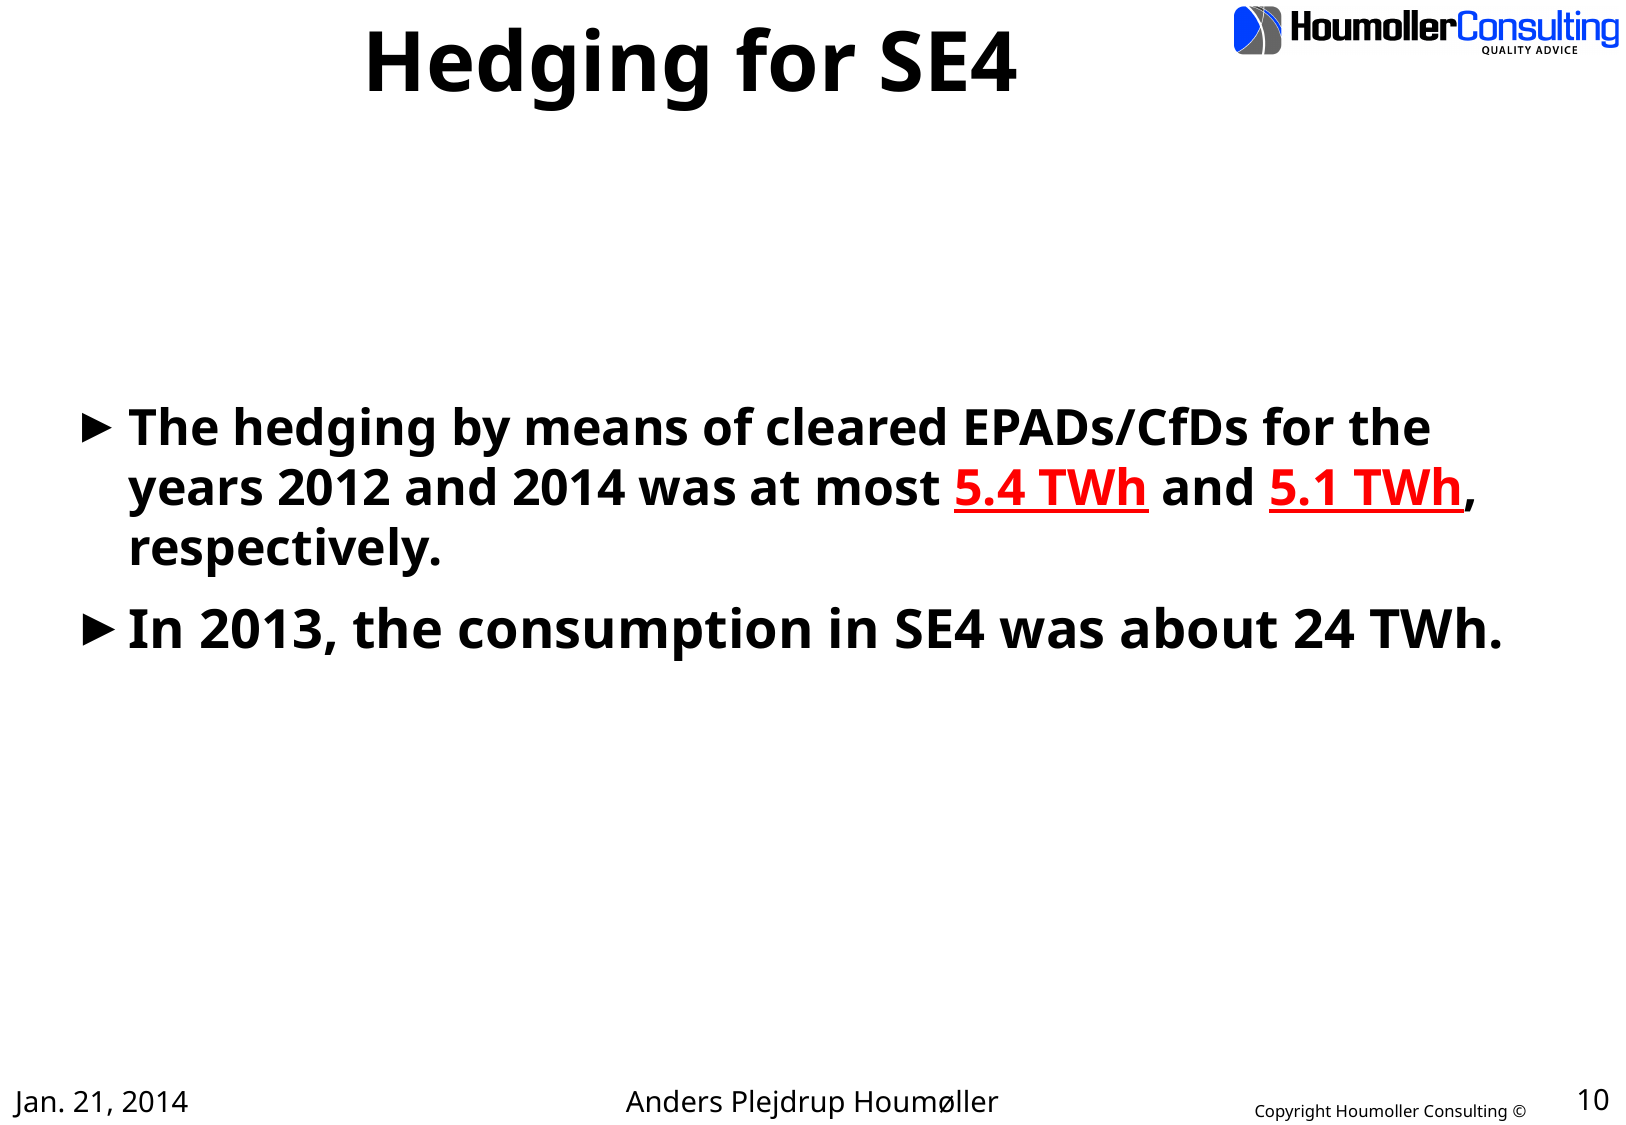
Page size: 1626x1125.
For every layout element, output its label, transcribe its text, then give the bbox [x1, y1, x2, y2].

footer Anders Plejdrup Houmøller [554, 1063, 1071, 1125]
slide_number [0, 1063, 339, 1125]
list The hedging by means of cleared EPADs/CfDs for the years 2012 and 2014 was at most 5.4 TWh and 5.1 TWh, respectively. In 2013, the consumption in SE4 was about 24 TWh. [56, 387, 1541, 738]
title Hedging for SE4 [0, 0, 1382, 117]
slide_number 10 [1286, 1063, 1625, 1125]
picture [1382, 6, 1619, 55]
